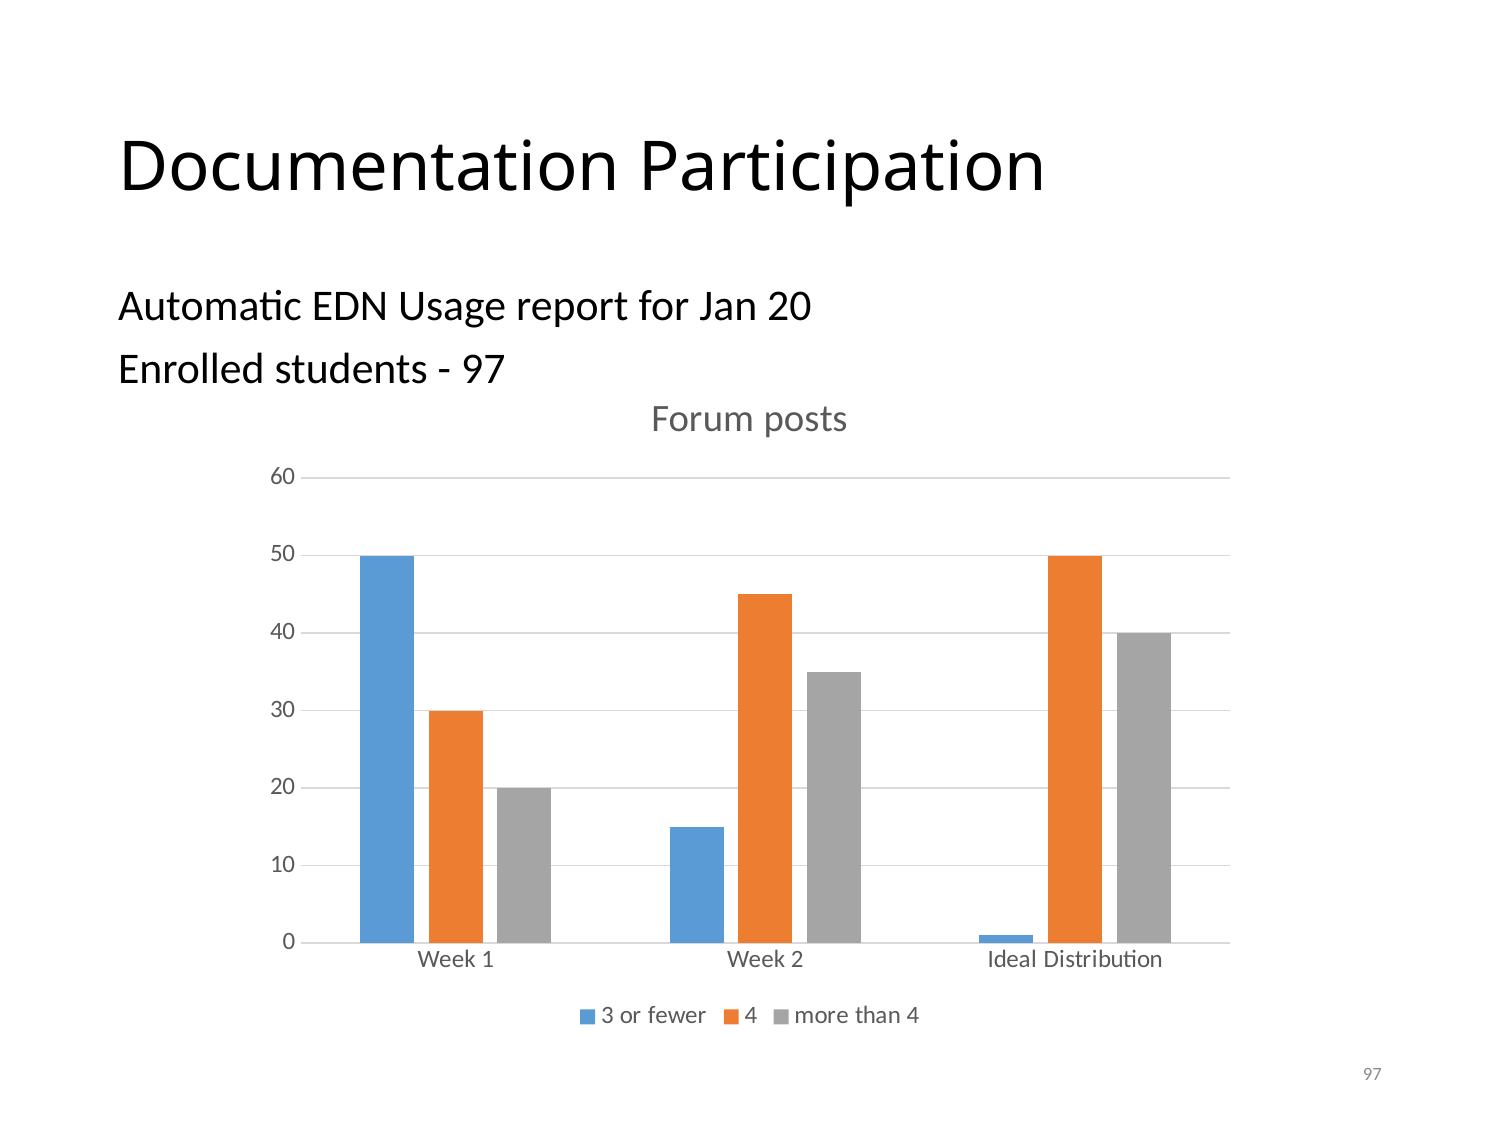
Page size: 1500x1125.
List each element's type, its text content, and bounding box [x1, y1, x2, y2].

list Automatic EDN Usage report for Jan 20 Enrolled students - 97 [103, 275, 1397, 1026]
slide_number 97 [1059, 1042, 1397, 1103]
chart [249, 368, 1250, 1036]
title Documentation Participation [103, 59, 1397, 275]
